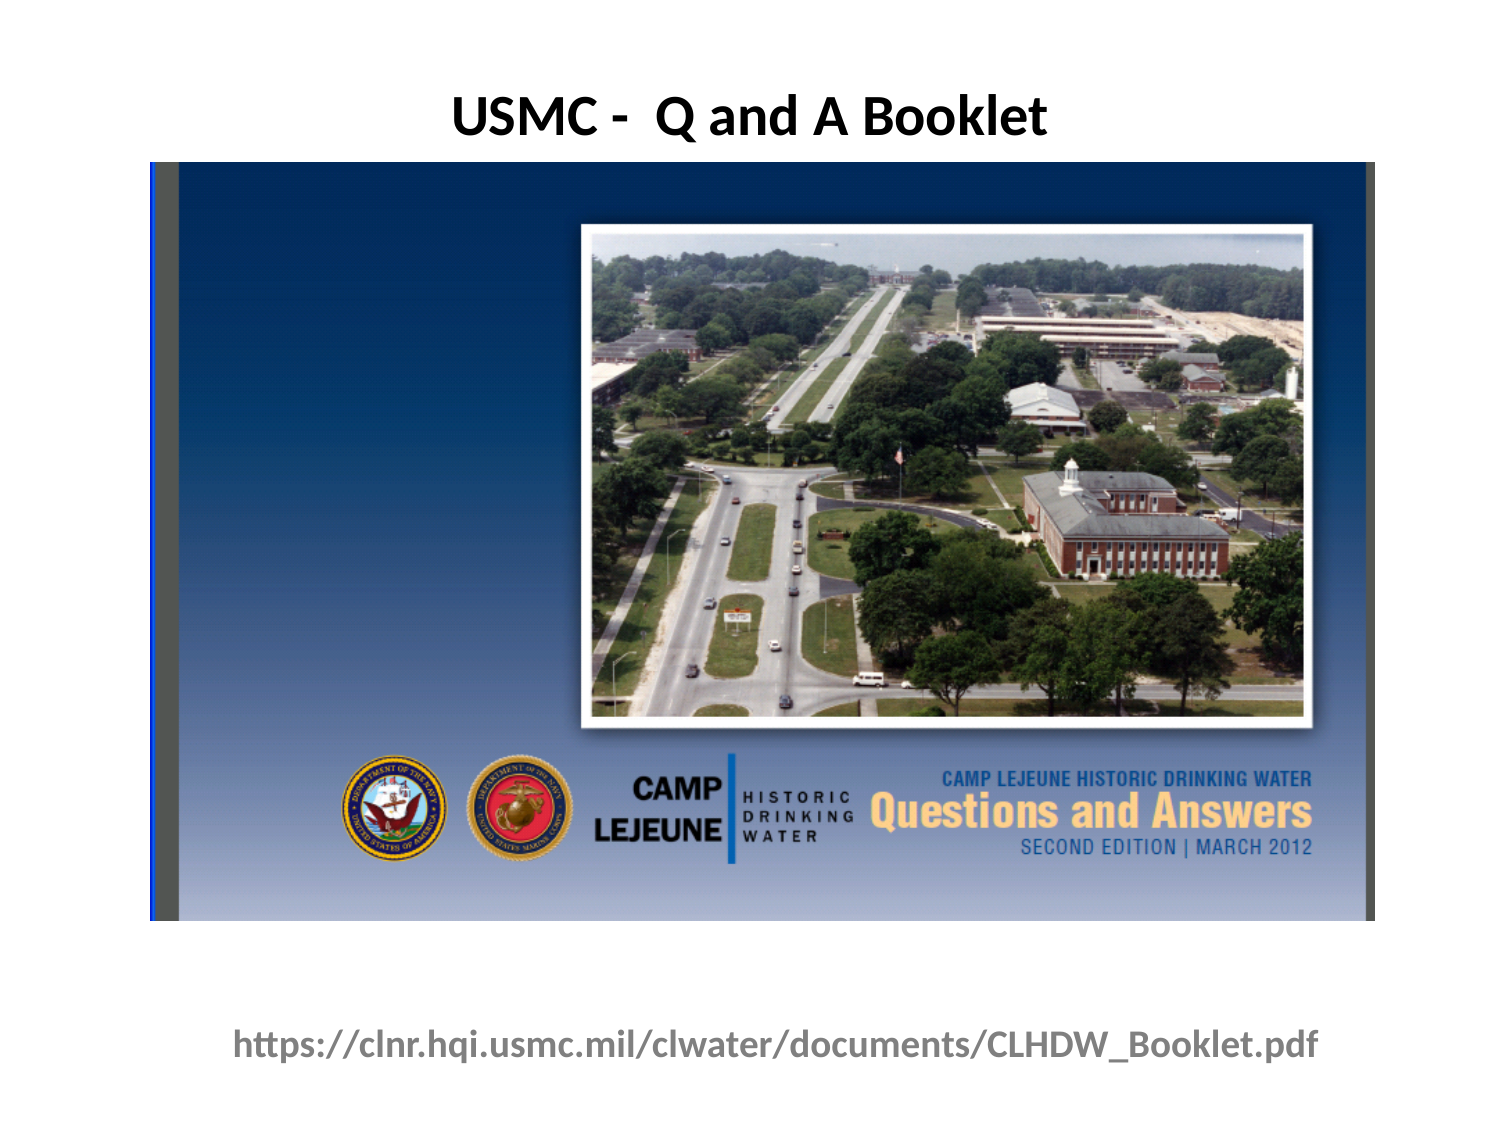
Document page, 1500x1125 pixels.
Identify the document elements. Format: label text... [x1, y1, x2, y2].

title USMC - Q and A Booklet [75, 37, 1425, 155]
picture [149, 162, 1376, 922]
list https://clnr.hqi.usmc.mil/clwater/documents/CLHDW_Booklet.pdf [75, 387, 1425, 1075]
